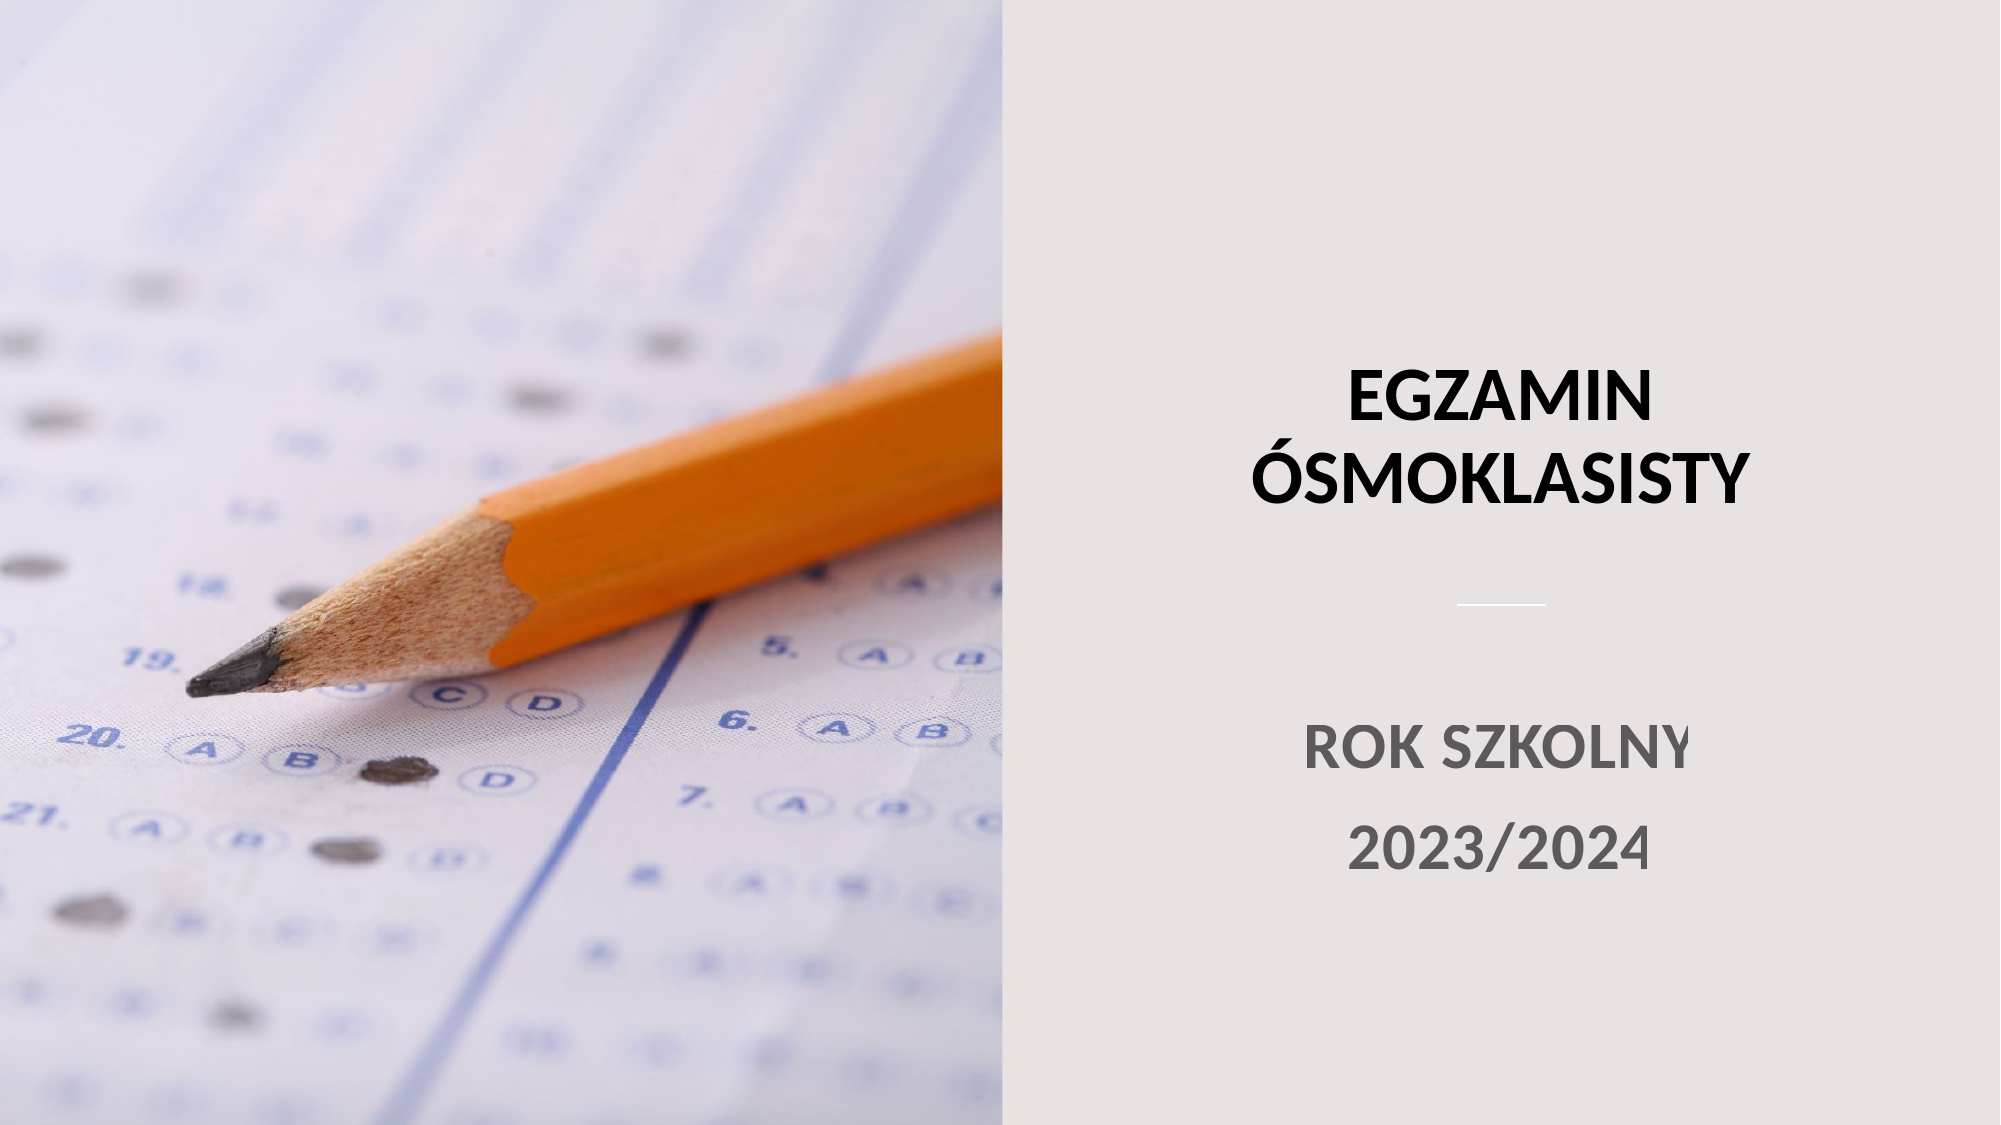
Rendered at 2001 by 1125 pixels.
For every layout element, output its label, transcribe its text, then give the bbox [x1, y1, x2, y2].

title EGZAMIN ÓSMOKLASISTY [1166, 177, 1836, 528]
text_box [1003, 0, 2000, 1125]
picture [0, 0, 1003, 1125]
subtitle ROK SZKOLNY 2023/2024 [1166, 674, 1836, 947]
